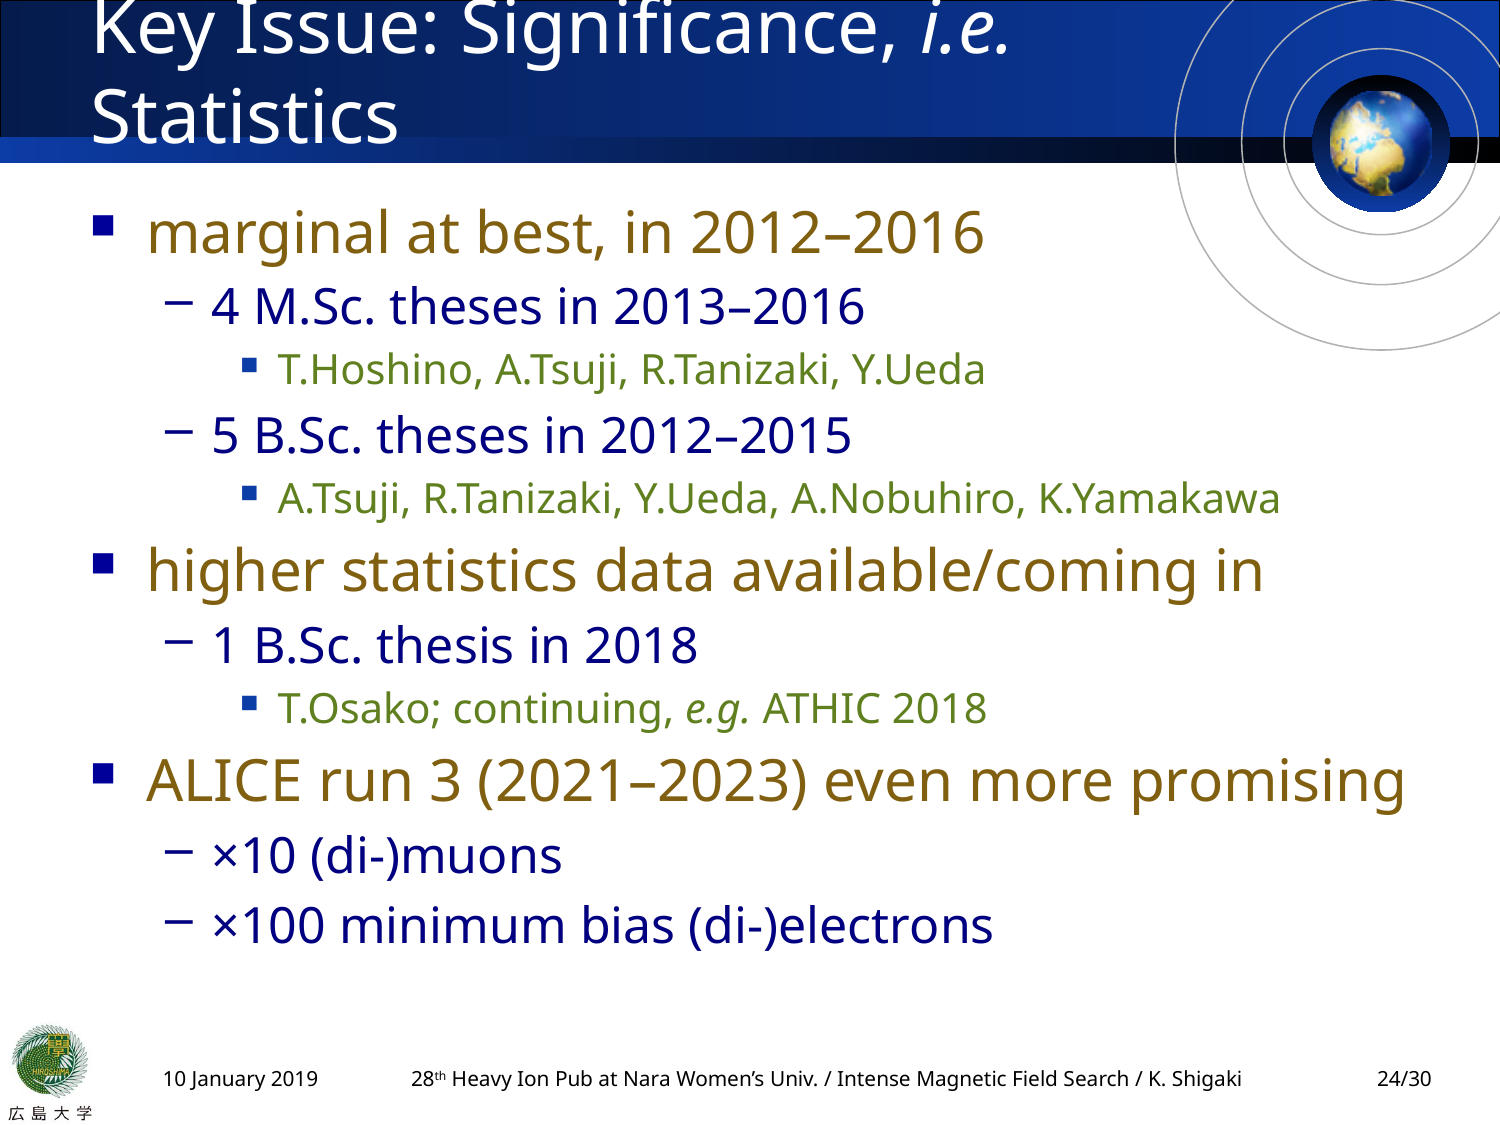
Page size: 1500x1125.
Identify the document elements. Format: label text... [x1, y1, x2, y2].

list marginal at best, in 2012–2016 4 M.Sc. theses in 2013–2016 T.Hoshino, A.Tsuji, R.Tanizaki, Y.Ueda 5 B.Sc. theses in 2012–2015 A.Tsuji, R.Tanizaki, Y.Ueda, A.Nobuhiro, K.Yamakawa higher statistics data available/coming in 1 B.Sc. thesis in 2018 T.Osako; continuing, e.g. ATHIC 2018 ALICE run 3 (2021–2023) even more promising ×10 (di-)muons ×100 minimum bias (di-)electrons [75, 187, 1447, 1036]
picture [0, 1021, 101, 1124]
title Key Issue: Significance, i.e. Statistics [75, 0, 1317, 138]
footer 28th Heavy Ion Pub at Nara Women’s Univ. / Intense Magnetic Field Search / K. Shigaki [336, 1058, 1316, 1107]
picture [1330, 91, 1432, 187]
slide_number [147, 1058, 336, 1107]
slide_number 23/30 [1316, 1058, 1448, 1107]
